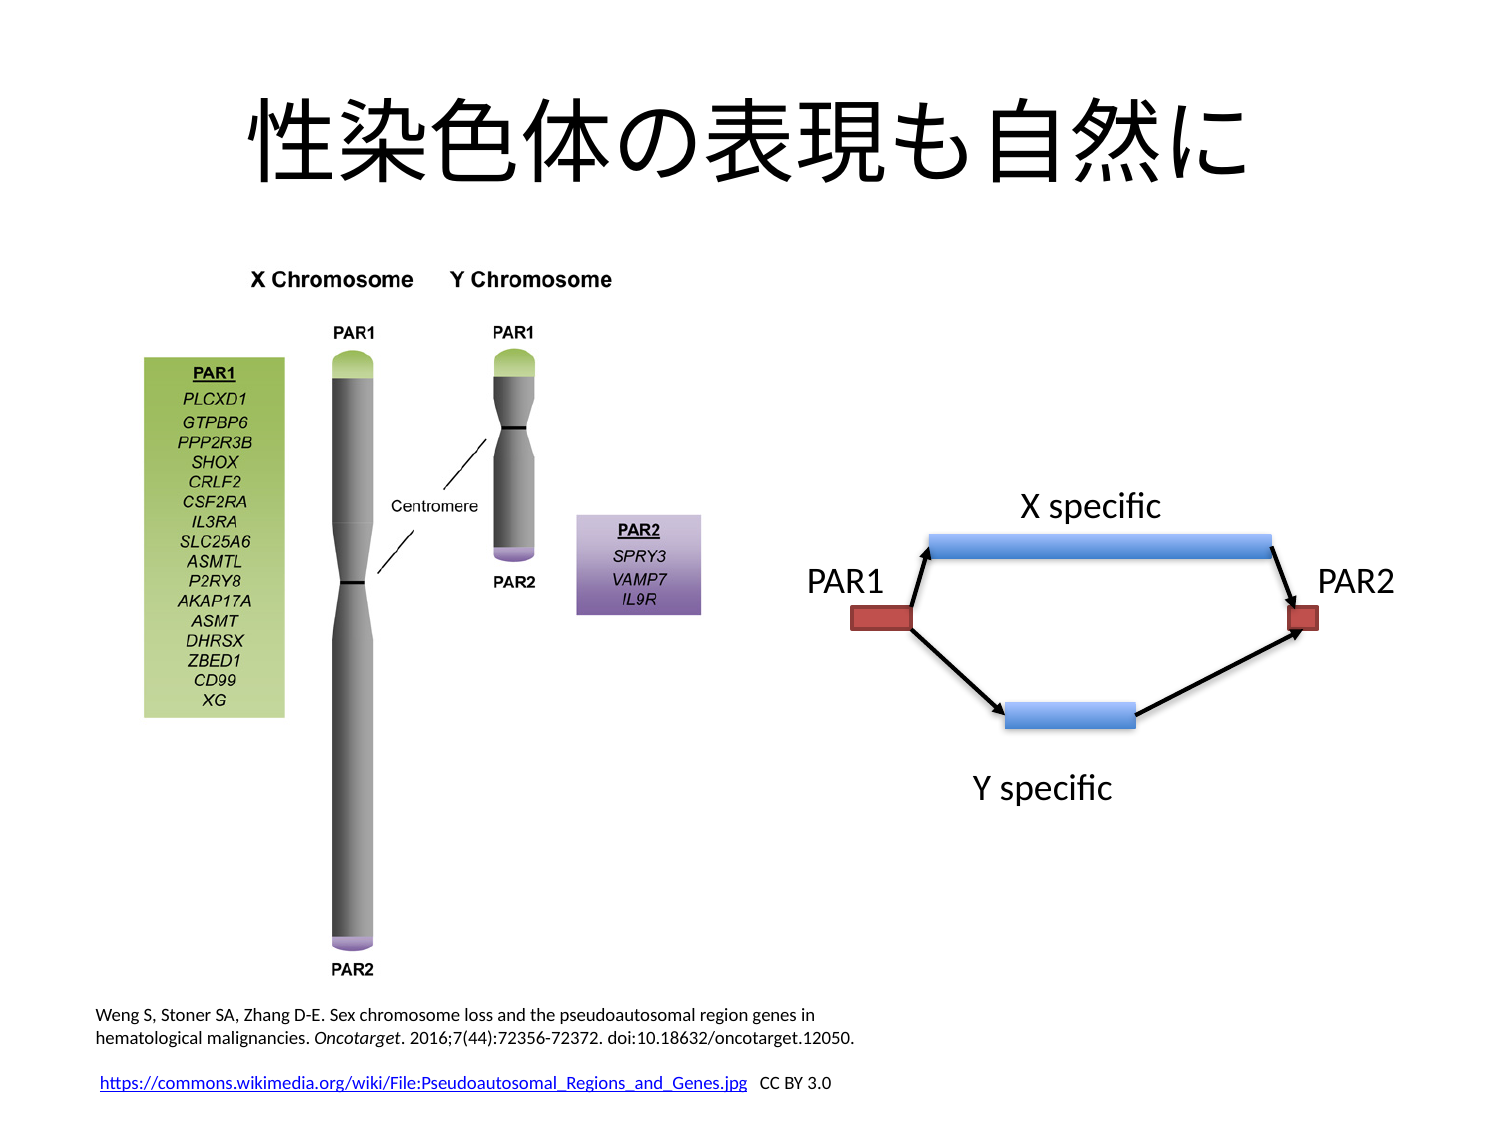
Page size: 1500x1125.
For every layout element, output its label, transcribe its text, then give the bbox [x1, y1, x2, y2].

picture [139, 257, 705, 979]
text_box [791, 473, 1426, 817]
text_box Weng S, Stoner SA, Zhang D-E. Sex chromosome loss and the pseudoautosomal region genes in hematological malignancies. Oncotarget. 2016;7(44):72356-72372. doi:10.18632/oncotarget.12050. https://commons.wikimedia.org/wiki/File:Pseudoautosomal_Regions_and_Genes.jpg CC BY 3.0 [80, 995, 941, 1101]
title 性染色体の表現も自然に [75, 45, 1425, 233]
